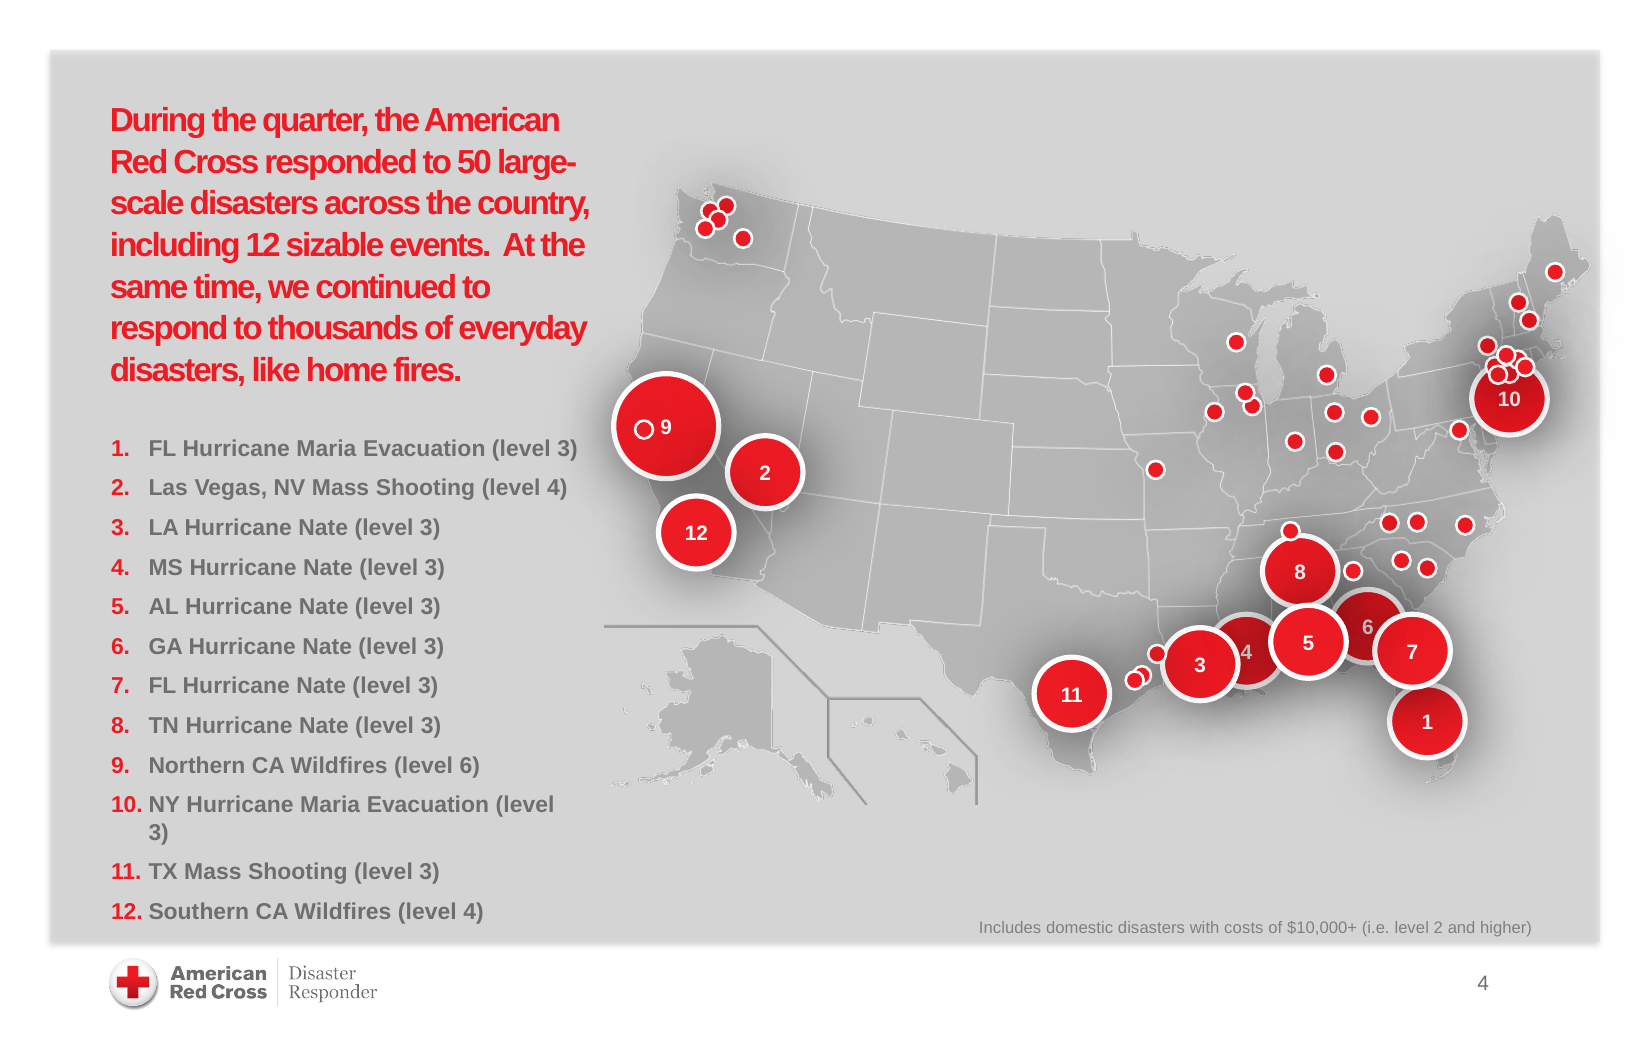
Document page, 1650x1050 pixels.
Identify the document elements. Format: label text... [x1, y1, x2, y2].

picture [87, 936, 399, 1030]
list FL Hurricane Maria Evacuation (level 3) Las Vegas, NV Mass Shooting (level 4) LA Hurricane Nate (level 3) MS Hurricane Nate (level 3) AL Hurricane Nate (level 3) GA Hurricane Nate (level 3) FL Hurricane Nate (level 3) TN Hurricane Nate (level 3) Northern CA Wildfires (level 6) NY Hurricane Maria Evacuation (level 3) TX Mass Shooting (level 3) Southern CA Wildfires (level 4) [95, 425, 595, 1000]
title During the quarter, the American Red Cross responded to 50 large-scale disasters across the country, including 12 sizable events. At the same time, we continued to respond to thousands of everyday disasters, like home fires. [94, 83, 624, 443]
picture [604, 174, 1624, 806]
text_box Includes domestic disasters with costs of $10,000+ (i.e. level 2 and higher) [622, 884, 1548, 972]
